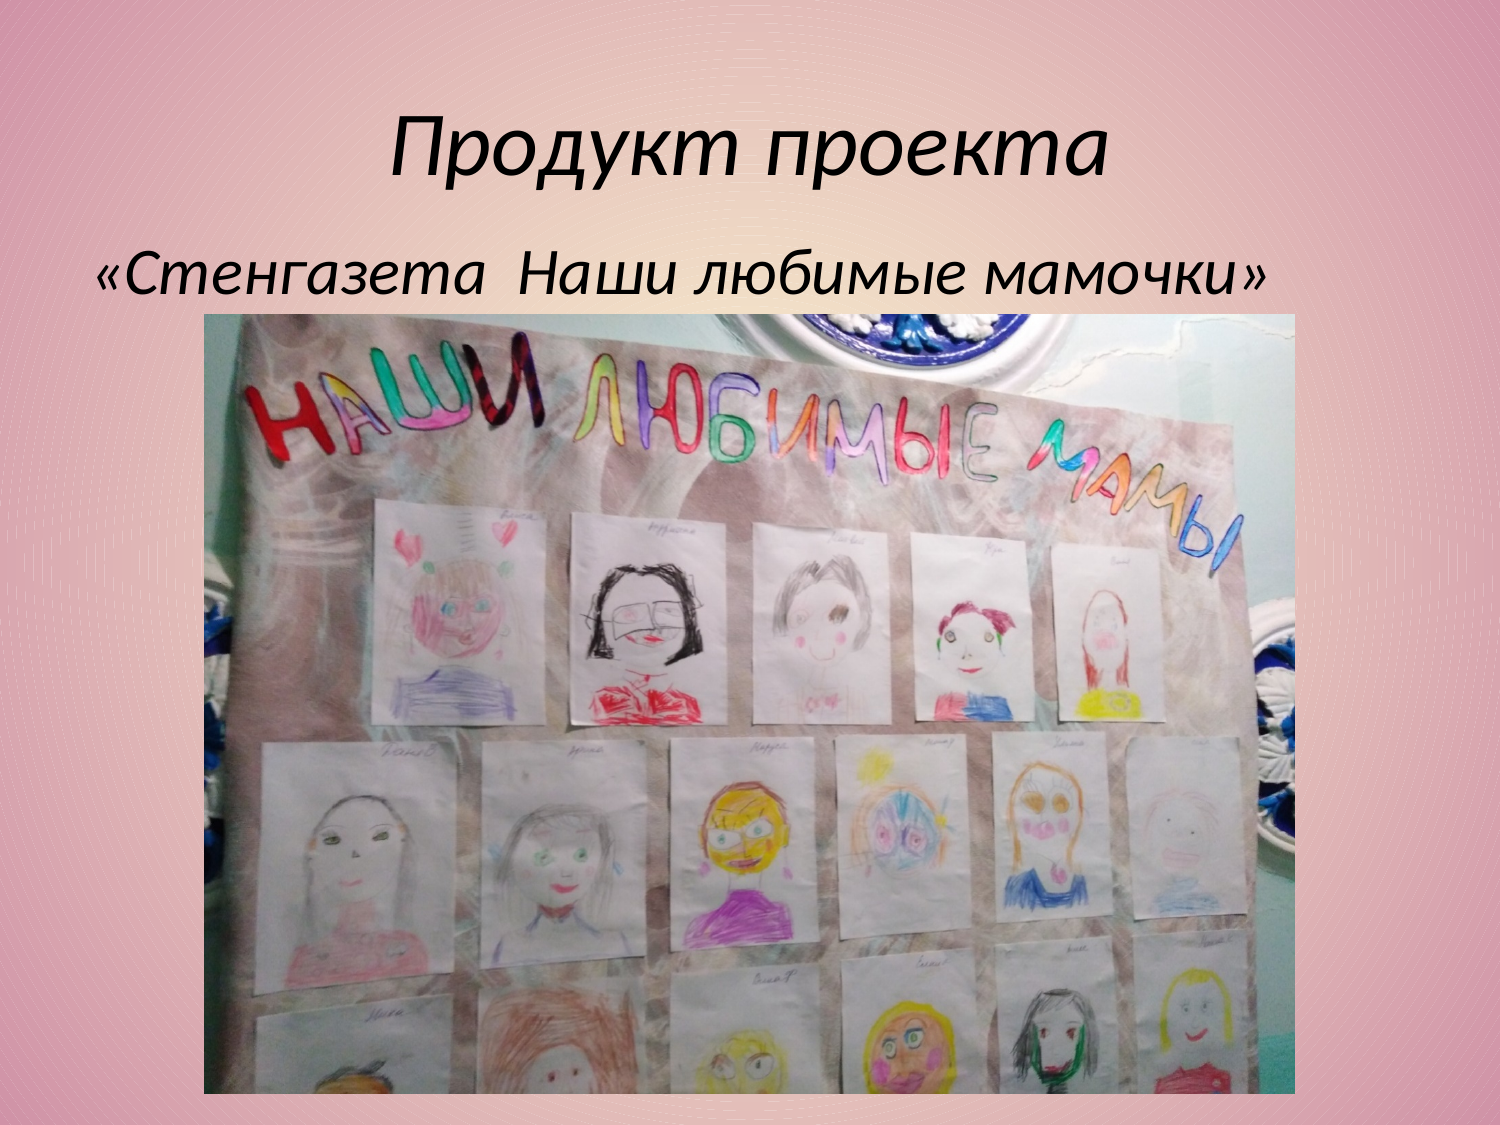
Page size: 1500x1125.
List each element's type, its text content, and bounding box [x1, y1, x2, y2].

list «Стенгазета Наши любимые мамочки» [75, 219, 1425, 1005]
title Продукт проекта [75, 45, 1425, 219]
picture [204, 314, 1296, 1095]
